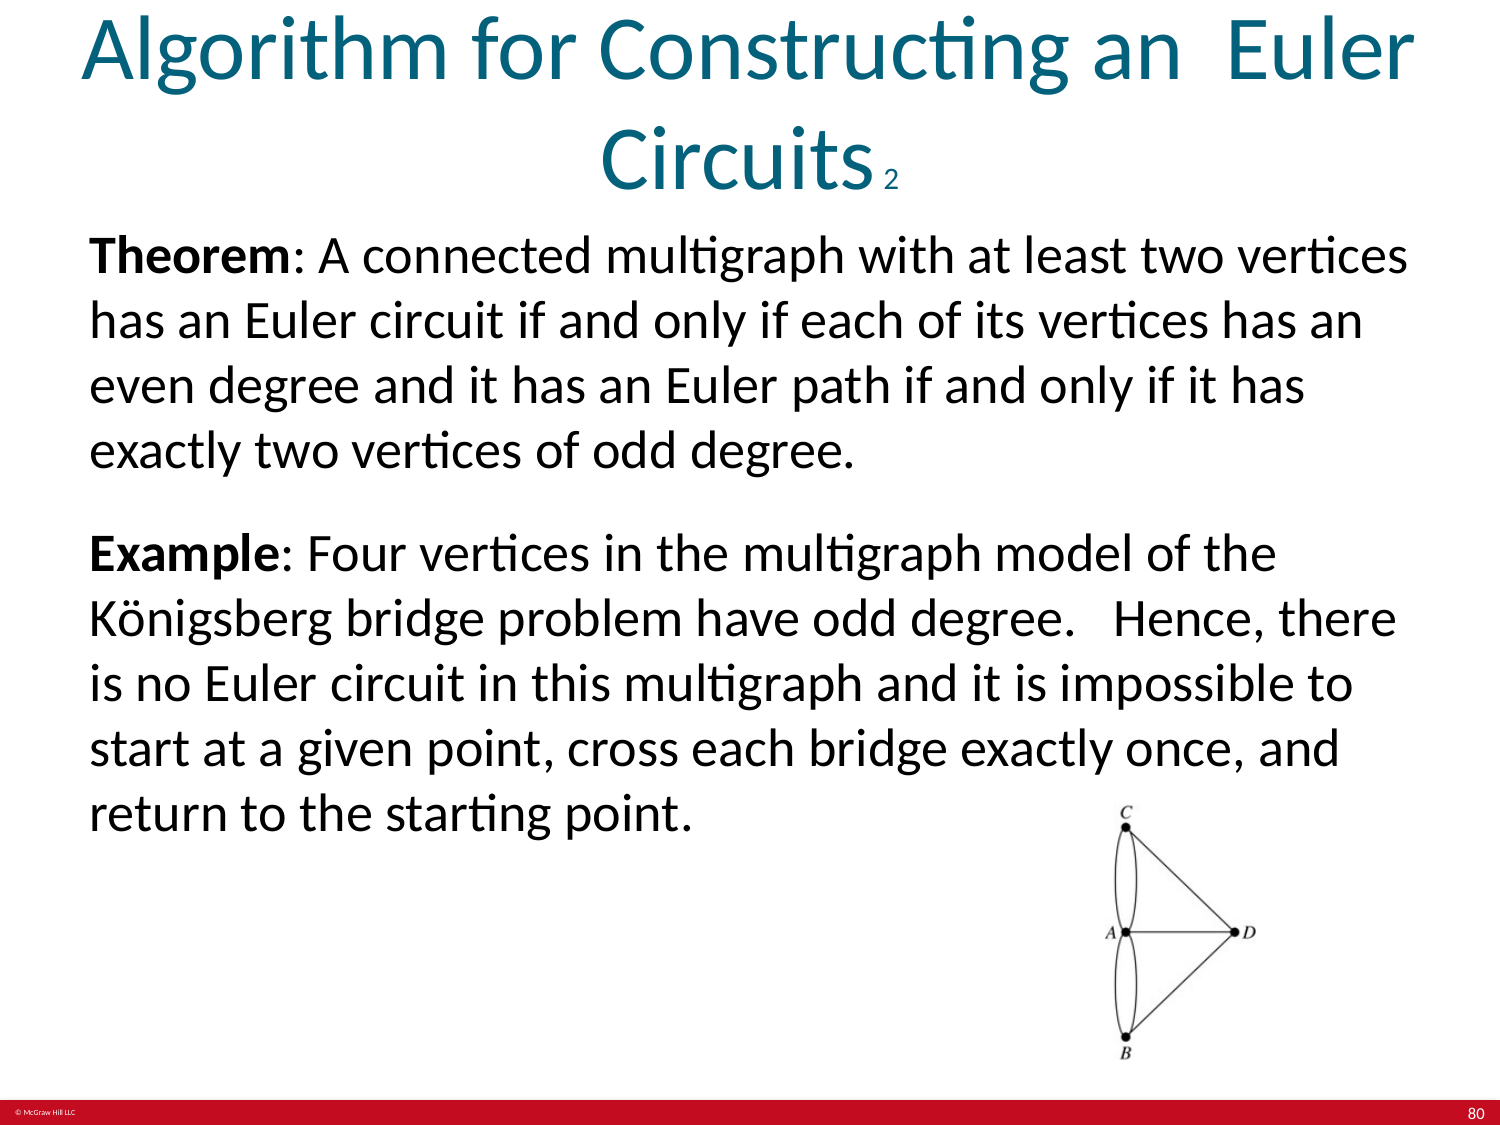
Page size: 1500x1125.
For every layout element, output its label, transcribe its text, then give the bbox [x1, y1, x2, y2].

text_box 80 [1424, 1099, 1500, 1125]
picture [1105, 803, 1256, 1063]
title Algorithm for Constructing an Euler Circuits 2 [0, 0, 1500, 195]
list Theorem: A connected multigraph with at least two vertices has an Euler circuit if and only if each of its vertices has an even degree and it has an Euler path if and only if it has exactly two vertices of odd degree. Example: Four vertices in the multigraph model of the Kӧnigsberg bridge problem have odd degree. Hence, there is no Euler circuit in this multigraph and it is impossible to start at a given point, cross each bridge exactly once, and return to the starting point. [75, 212, 1434, 850]
